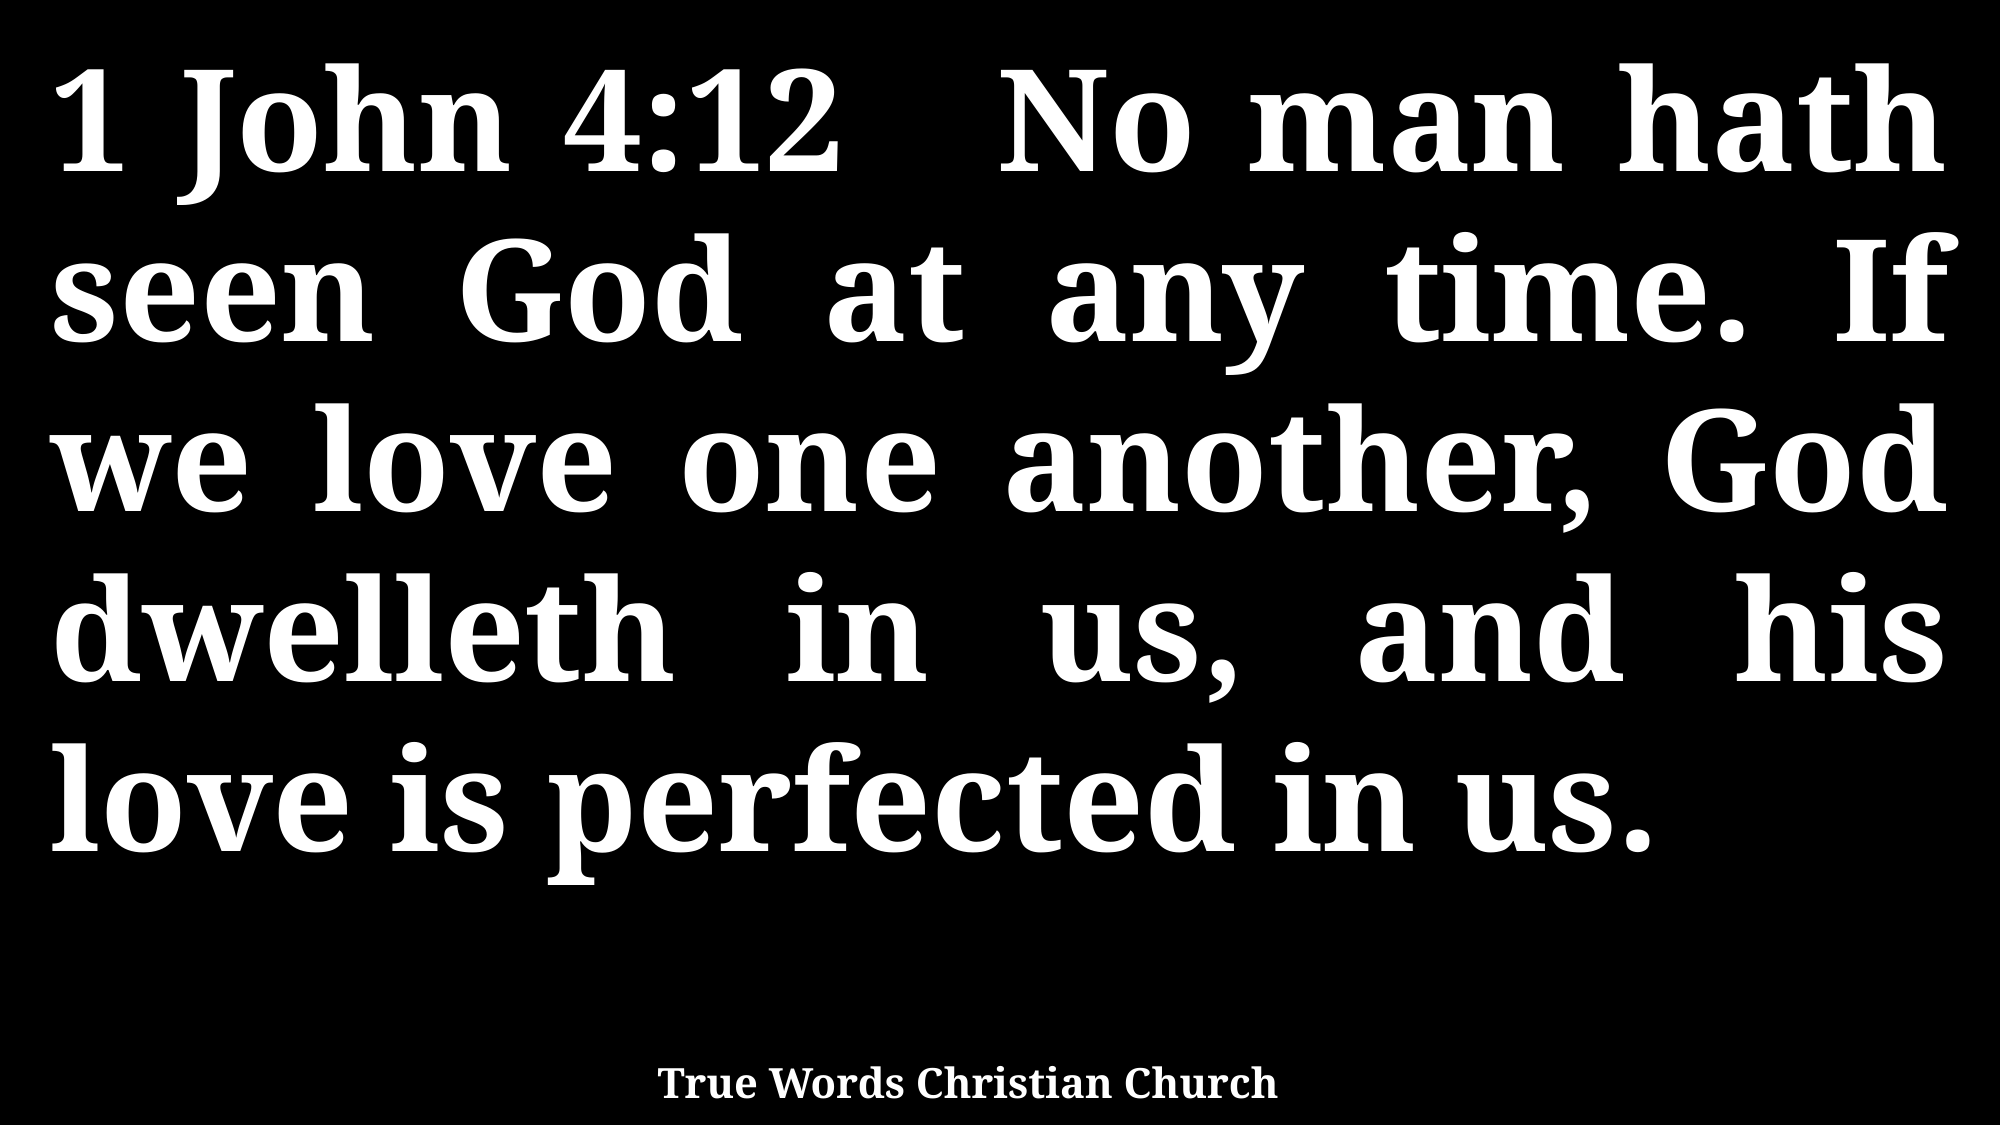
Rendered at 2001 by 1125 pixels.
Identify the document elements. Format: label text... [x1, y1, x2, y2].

text_box 1 John 4:12 No man hath seen God at any time. If we love one another, God dwelleth in us, and his love is perfected in us. [35, 22, 1965, 888]
text_box True Words Christian Church [642, 1049, 1294, 1114]
